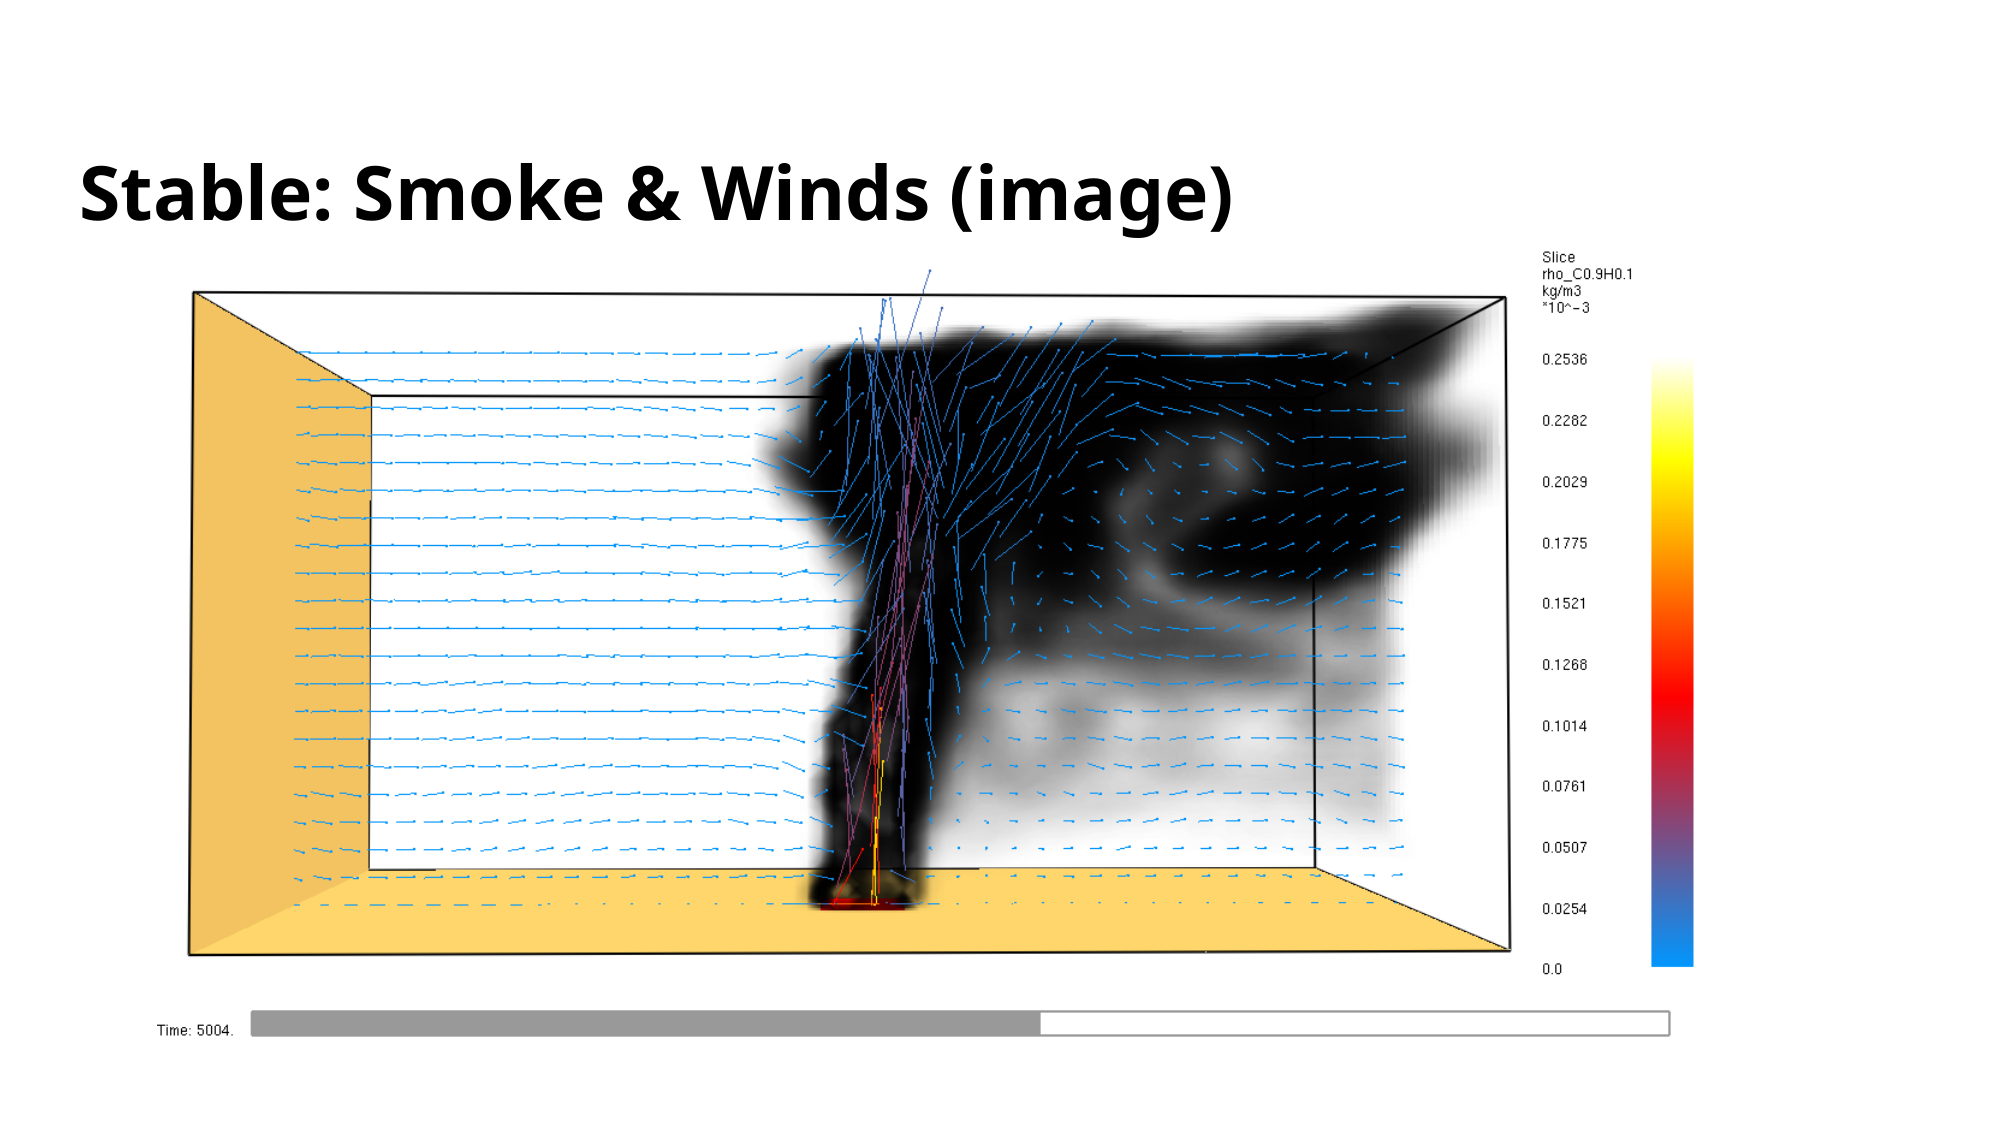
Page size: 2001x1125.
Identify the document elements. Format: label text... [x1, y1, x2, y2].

picture [157, 248, 1696, 1038]
title Stable: Smoke & Winds (image) [64, 87, 1790, 305]
